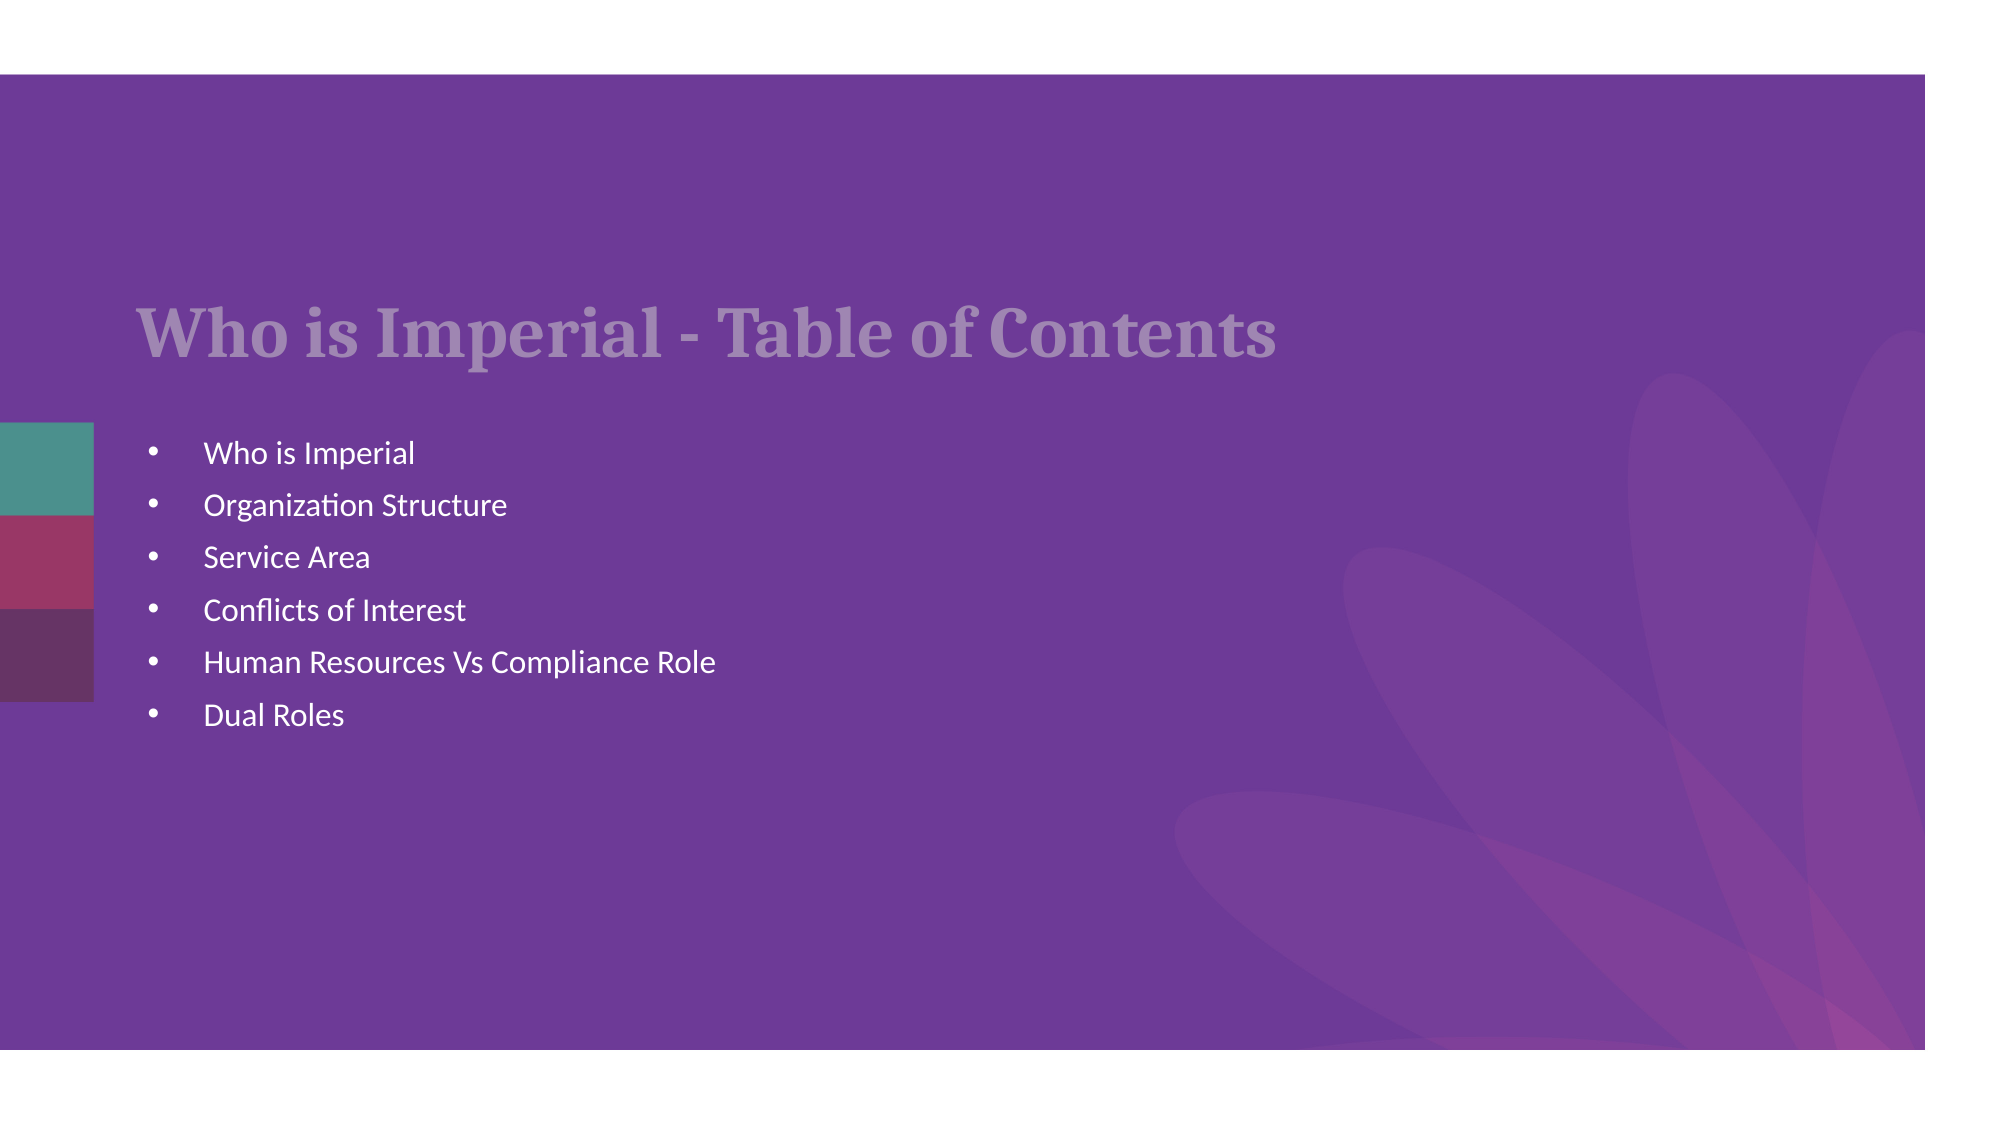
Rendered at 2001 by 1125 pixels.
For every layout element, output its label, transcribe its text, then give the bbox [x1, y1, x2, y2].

subtitle Who is Imperial Organization Structure Service Area Conflicts of Interest Human Resources Vs Compliance Role Dual Roles [132, 423, 1912, 1030]
picture [0, 0, 2000, 1125]
title Who is Imperial - Table of Contents [121, 258, 1922, 409]
